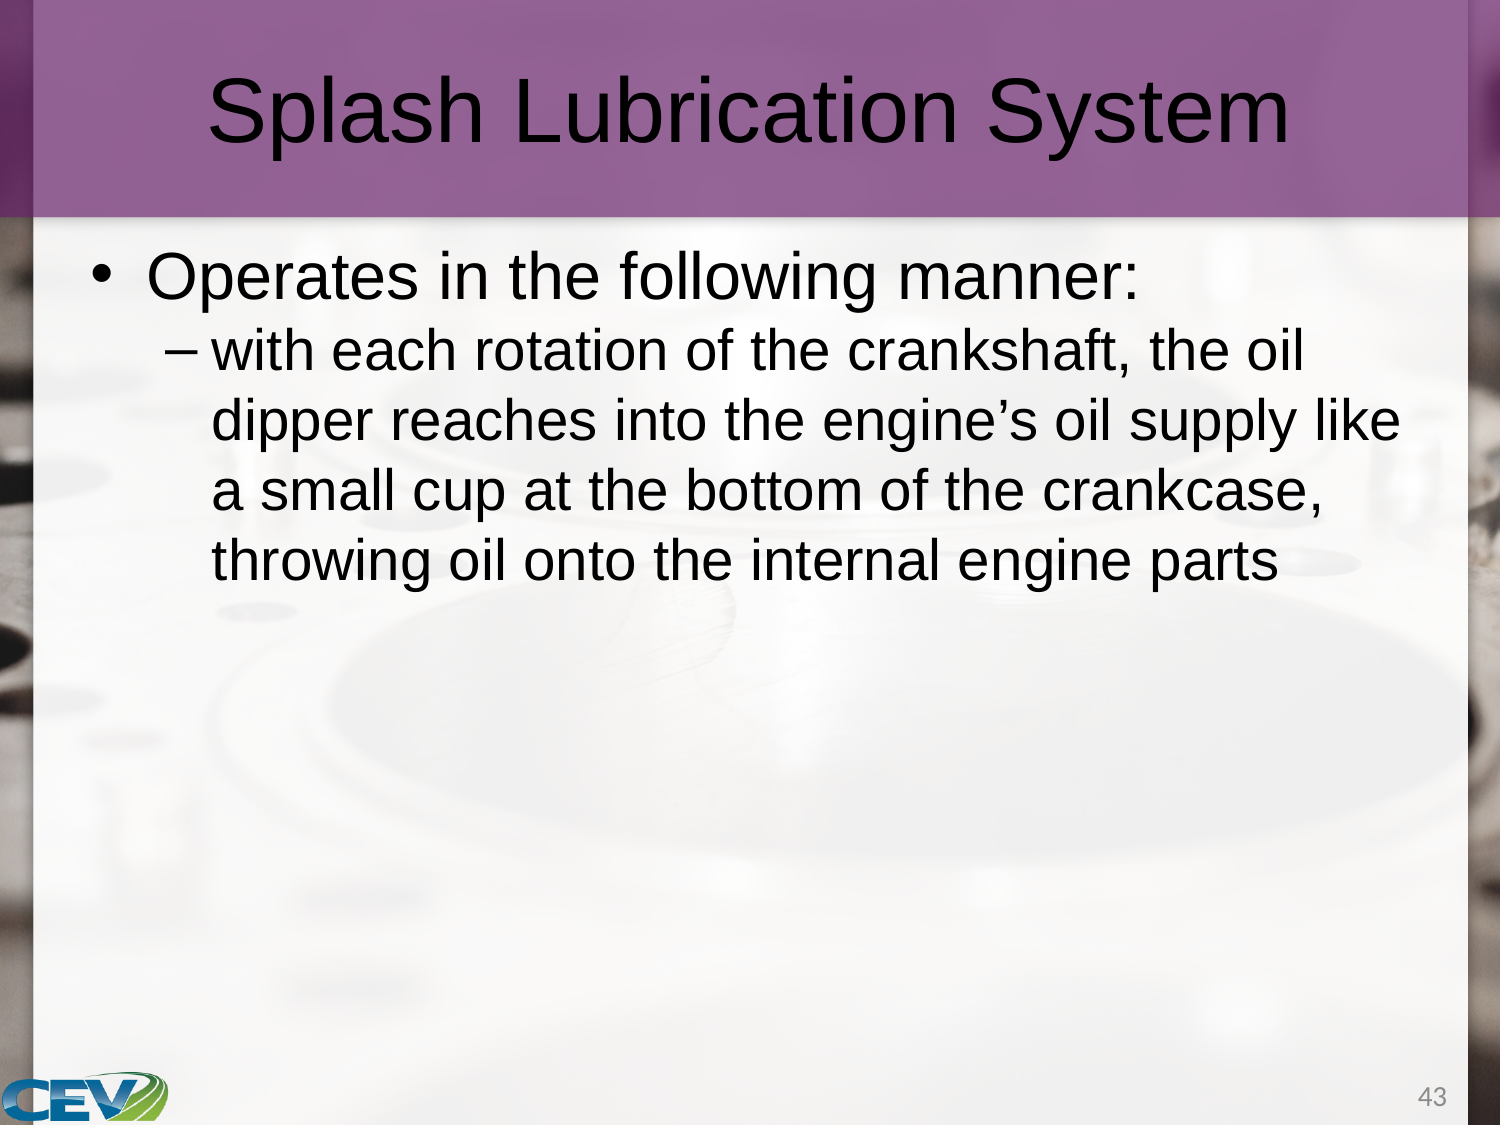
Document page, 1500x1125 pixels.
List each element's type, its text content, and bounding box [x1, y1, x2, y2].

list Operates in the following manner: with each rotation of the crankshaft, the oil dipper reaches into the engine’s oil supply like a small cup at the bottom of the crankcase, throwing oil onto the internal engine parts [75, 224, 1425, 1063]
slide_number 43 [1112, 1065, 1463, 1125]
picture [0, 0, 1500, 1125]
title Splash Lubrication System [75, 12, 1425, 200]
